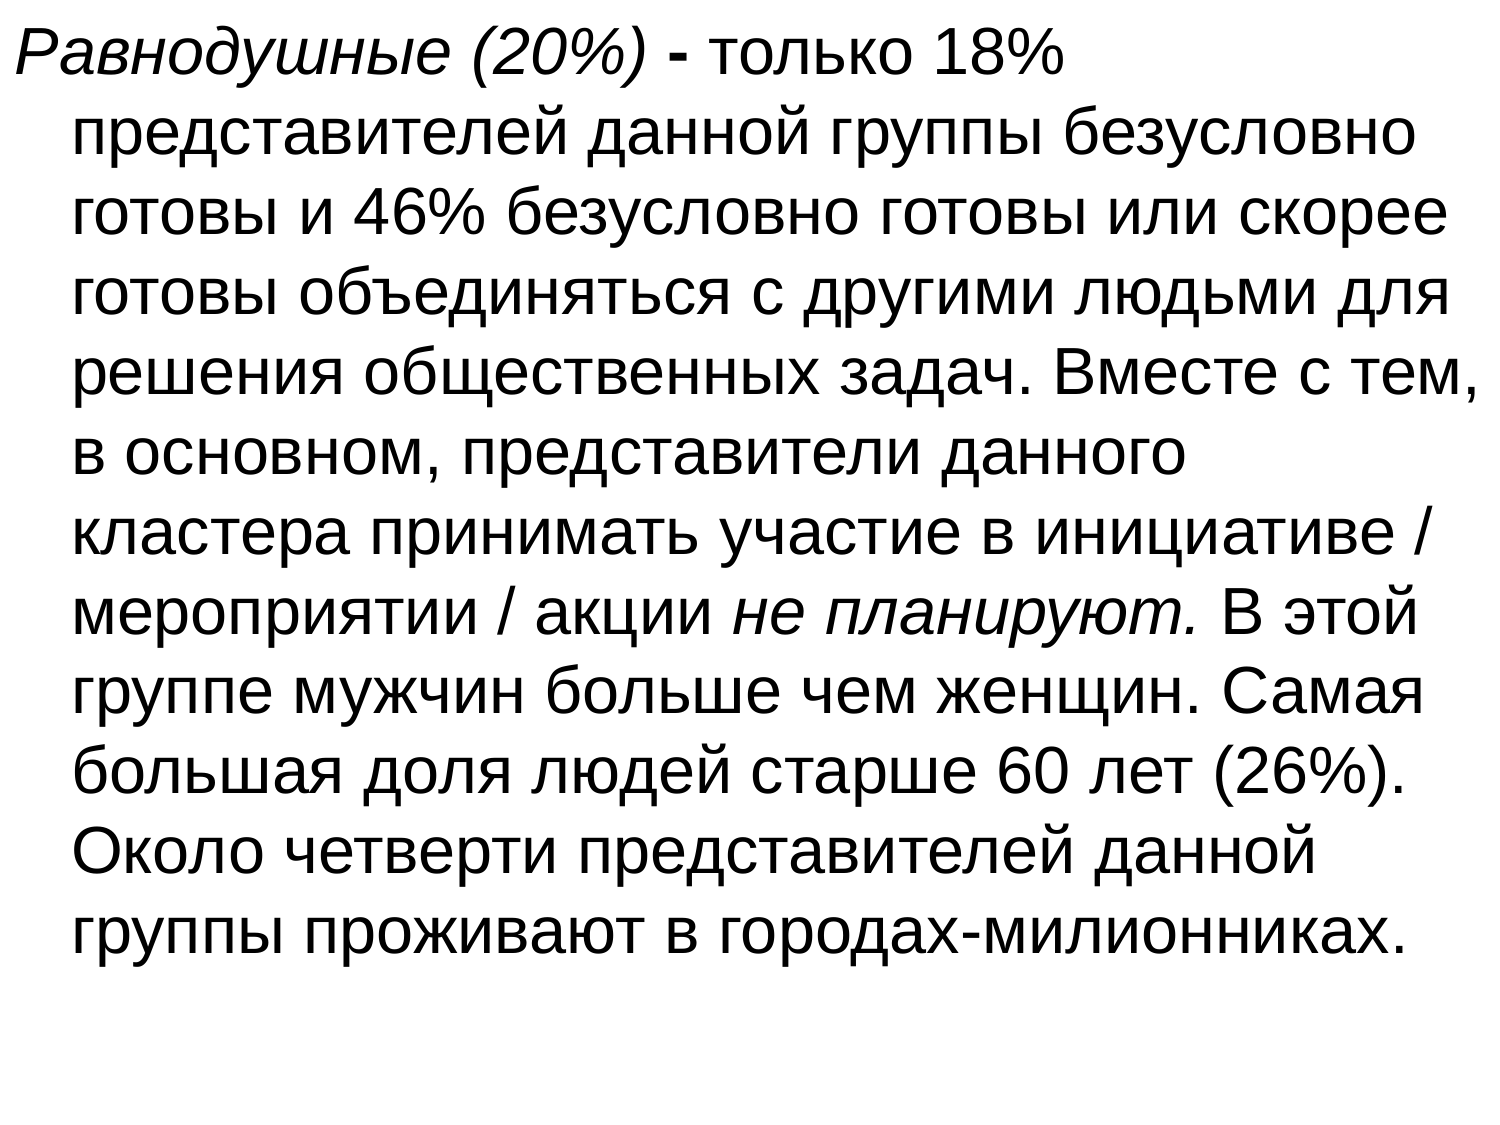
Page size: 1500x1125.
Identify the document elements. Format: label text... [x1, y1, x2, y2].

list Равнодушные (20%) - только 18% представителей данной группы безусловно готовы и 46% безусловно готовы или скорее готовы объединяться с другими людьми для решения общественных задач. Вместе с тем, в основном, представители данного кластера принимать участие в инициативе / мероприятии / акции не планируют. В этой группе мужчин больше чем женщин. Самая большая доля людей старше 60 лет (26%). Около четверти представителей данной группы проживают в городах-милионниках. [0, 0, 1500, 1125]
